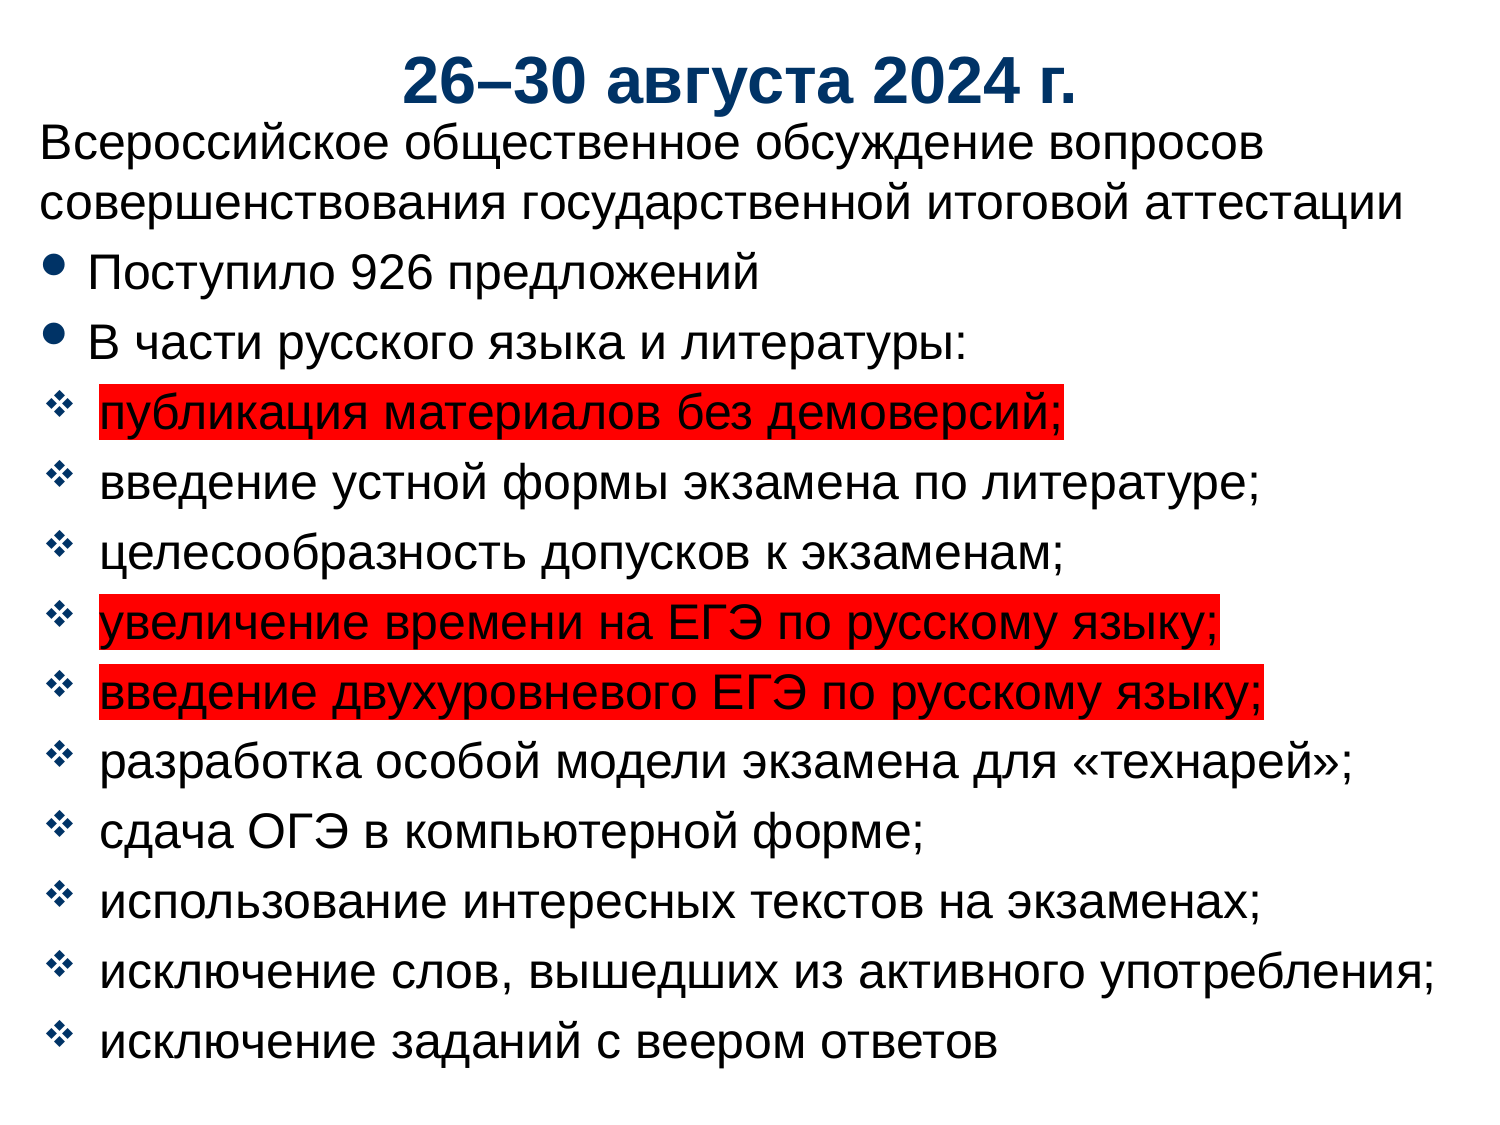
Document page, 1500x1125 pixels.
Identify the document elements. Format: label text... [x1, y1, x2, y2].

title 26–30 августа 2024 г. [58, 0, 1442, 101]
list Всероссийское общественное обсуждение вопросов совершенствования государственной итоговой аттестации Поступило 926 предложений В части русского языка и литературы: публикация материалов без демоверсий; введение устной формы экзамена по литературе; целесообразность допусков к экзаменам; увеличение времени на ЕГЭ по русскому языку; введение двухуровневого ЕГЭ по русскому языку; разработка особой модели экзамена для «технарей»; сдача ОГЭ в компьютерной форме; использование интересных текстов на экзаменах; исключение слов, вышедших из активного употребления; исключение заданий с веером ответов [25, 101, 1471, 1095]
